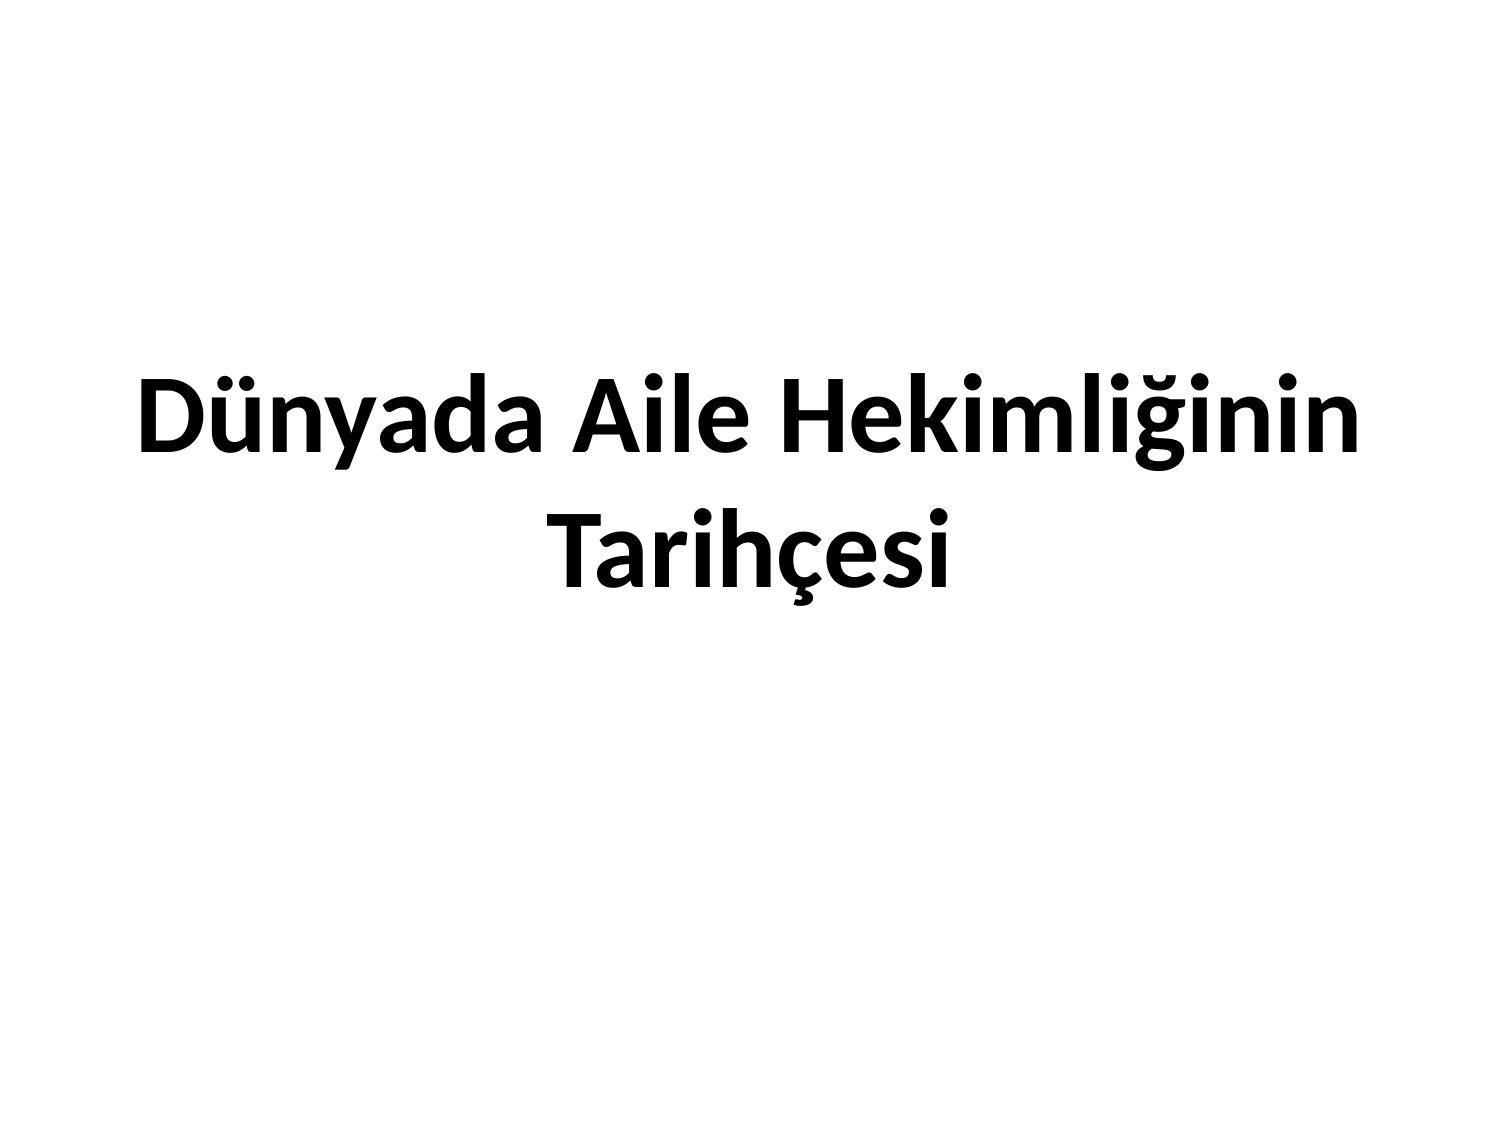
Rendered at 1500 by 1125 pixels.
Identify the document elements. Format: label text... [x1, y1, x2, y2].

title Dünyada Aile Hekimliğinin Tarihçesi [75, 45, 1425, 906]
